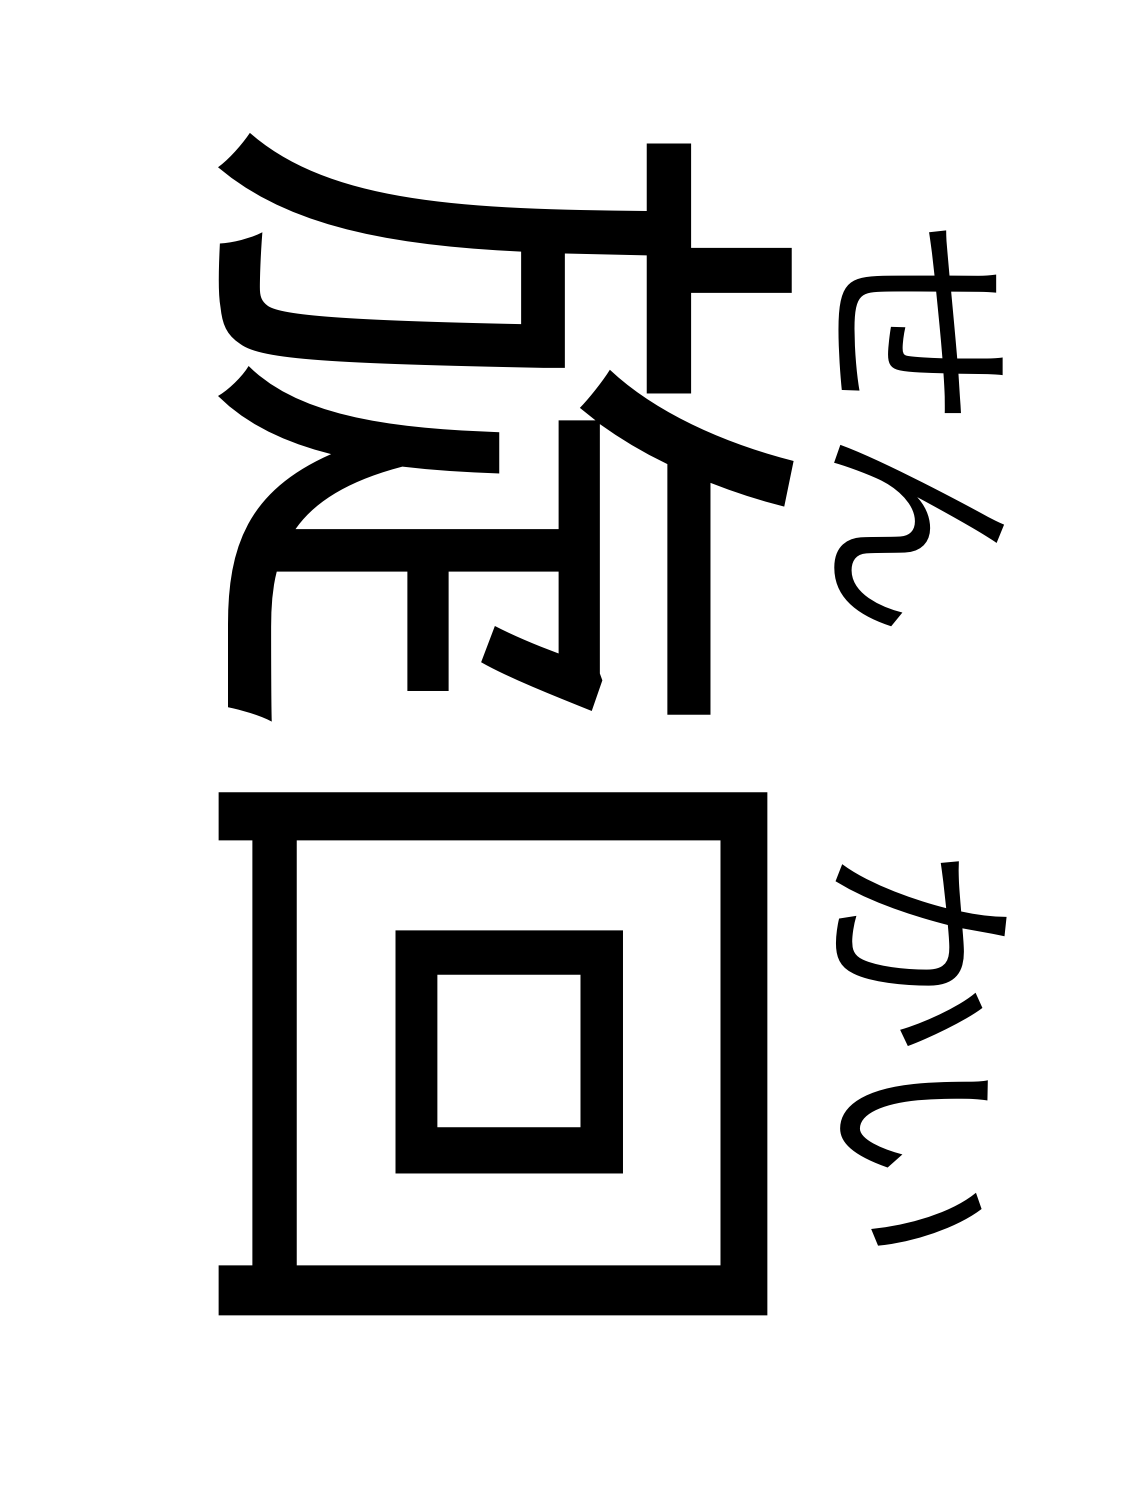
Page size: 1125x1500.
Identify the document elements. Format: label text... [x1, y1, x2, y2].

text_box せん かい [775, 206, 1058, 1471]
text_box 旋回 [135, 116, 894, 1384]
